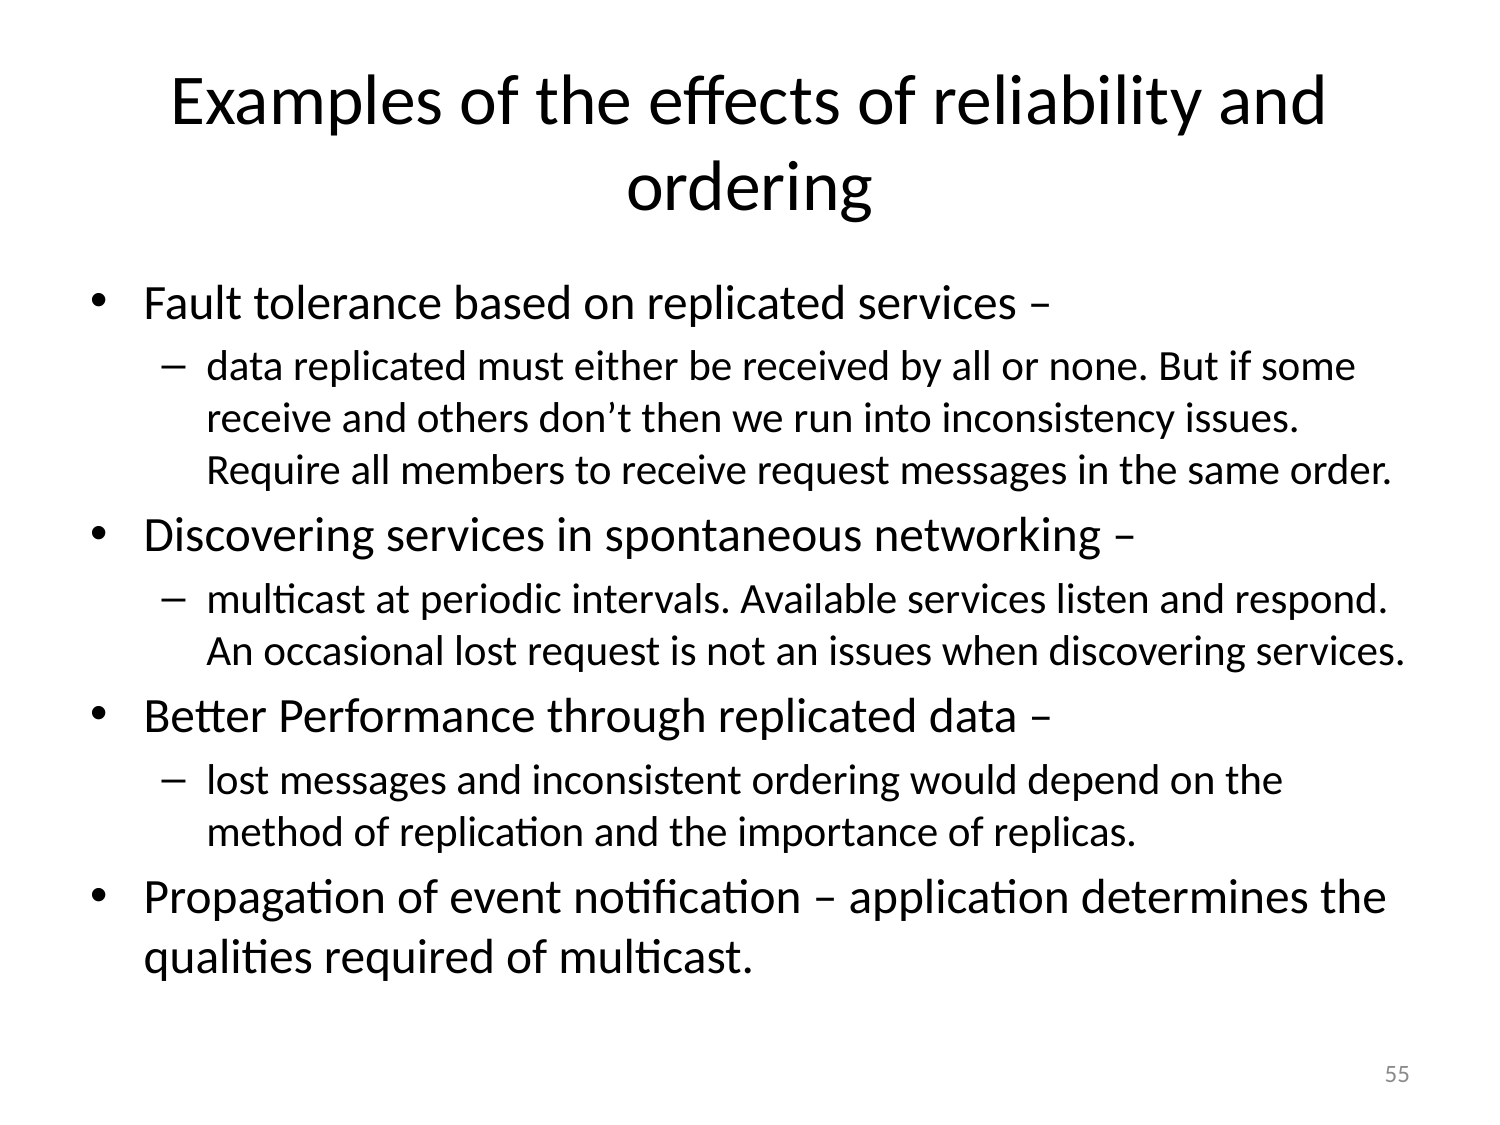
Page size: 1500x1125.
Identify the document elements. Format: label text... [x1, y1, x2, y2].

list Fault tolerance based on replicated services – data replicated must either be received by all or none. But if some receive and others don’t then we run into inconsistency issues. Require all members to receive request messages in the same order. Discovering services in spontaneous networking – multicast at periodic intervals. Available services listen and respond. An occasional lost request is not an issues when discovering services. Better Performance through replicated data – lost messages and inconsistent ordering would depend on the method of replication and the importance of replicas. Propagation of event notification – application determines the qualities required of multicast. [75, 262, 1425, 1005]
title Examples of the effects of reliability and ordering [75, 45, 1425, 233]
slide_number 55 [1074, 1042, 1425, 1103]
